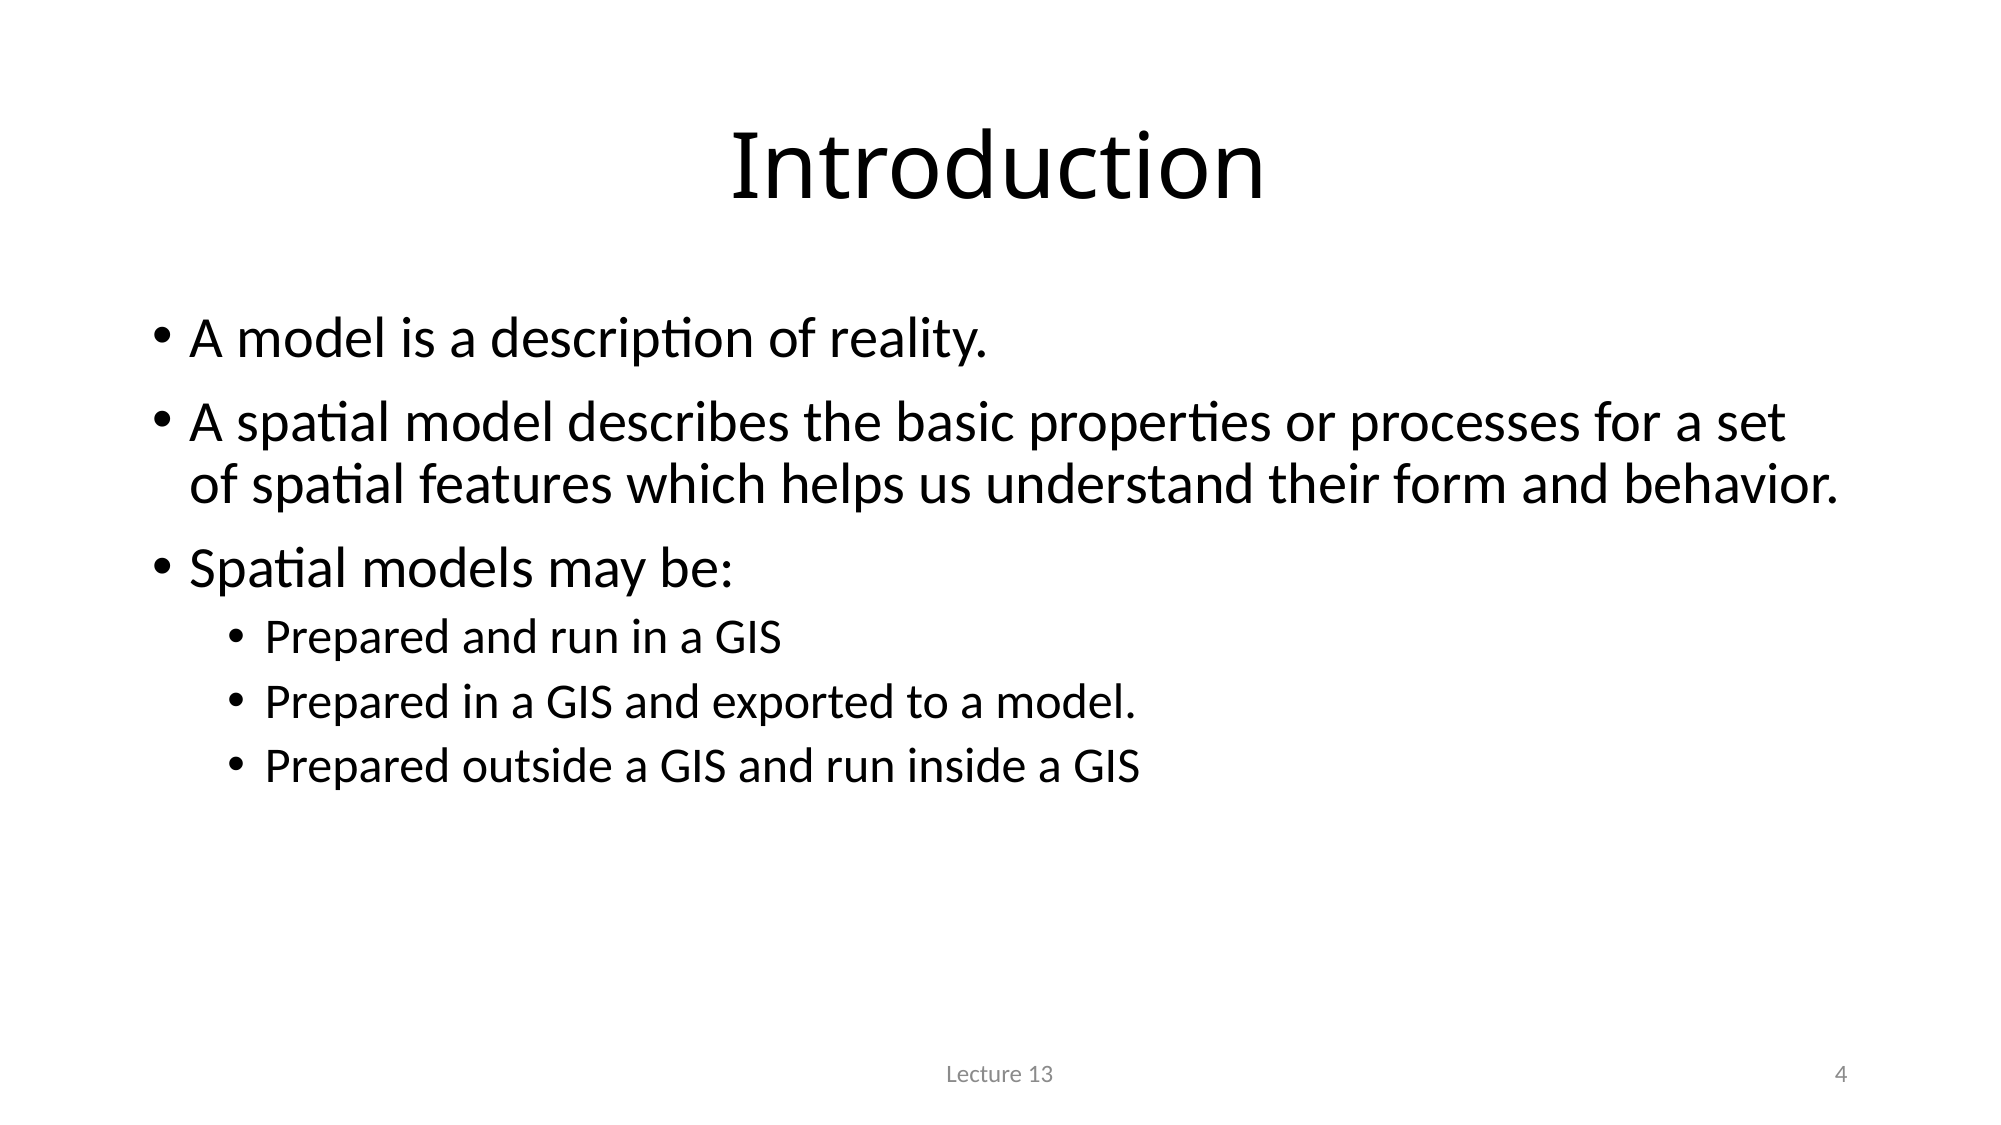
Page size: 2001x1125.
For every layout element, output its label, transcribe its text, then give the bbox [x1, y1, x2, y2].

footer Lecture 13 [662, 1042, 1338, 1103]
slide_number 4 [1412, 1042, 1863, 1103]
title Introduction [137, 59, 1863, 278]
list A model is a description of reality. A spatial model describes the basic properties or processes for a set of spatial features which helps us understand their form and behavior. Spatial models may be: Prepared and run in a GIS Prepared in a GIS and exported to a model. Prepared outside a GIS and run inside a GIS [137, 299, 1863, 1014]
